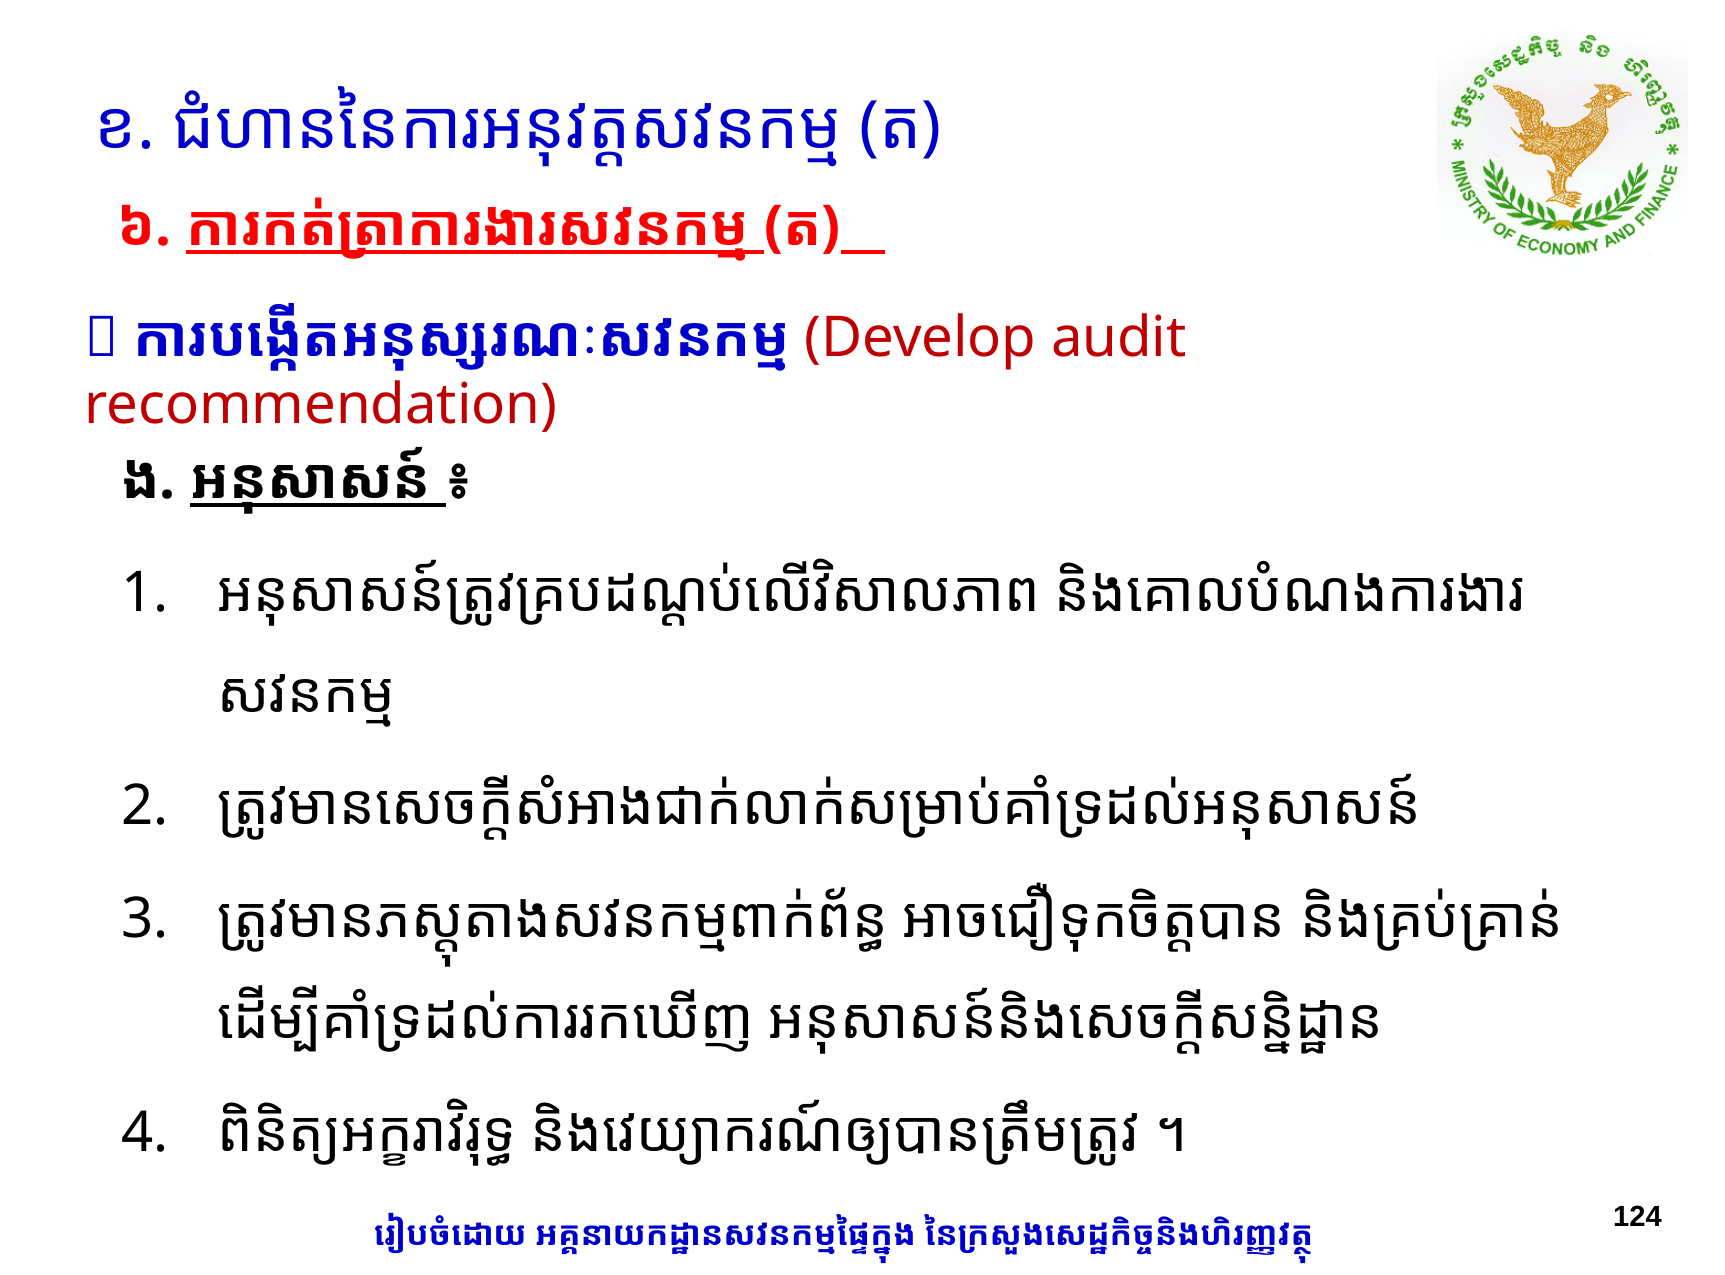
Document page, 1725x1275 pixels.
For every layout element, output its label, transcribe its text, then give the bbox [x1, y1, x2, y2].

text_box ខ. ជំហាននៃការអនុវត្តសវនកម្ម (ត) [77, 73, 1366, 171]
picture [1437, 28, 1688, 270]
text_box ៦. ការកត់ត្រាការងារសវនកម្ម (ត) [100, 180, 1654, 266]
list ង. អនុសាសន៍ ៖ អនុសាសន៍ត្រូវគ្របដណ្តប់លើវិសាលភាព និងគោលបំណងការងារសវនកម្ម​ ត្រូវមានសេចក្តីសំអាងជាក់លាក់សម្រាប់គាំទ្រដល់អនុសាសន៍ ត្រូវមានភស្តុតាងសវនកម្មពាក់ព័ន្ធ អាចជឿទុកចិត្តបាន និងគ្រប់គ្រាន់ ដើម្បីគាំទ្រដល់ការរកឃើញ អនុសាសន៍និងសេចក្តីសន្និដ្ឋាន ពិនិត្យអក្ខរាវិរុទ្ធ និងវេយ្យាករណ៍ឲ្យបានត្រឹមត្រូវ ។ [103, 444, 1671, 1194]
text_box  ការបង្កើតអនុស្សរណៈសវនកម្ម (Develop audit recommendation) [67, 291, 1687, 444]
